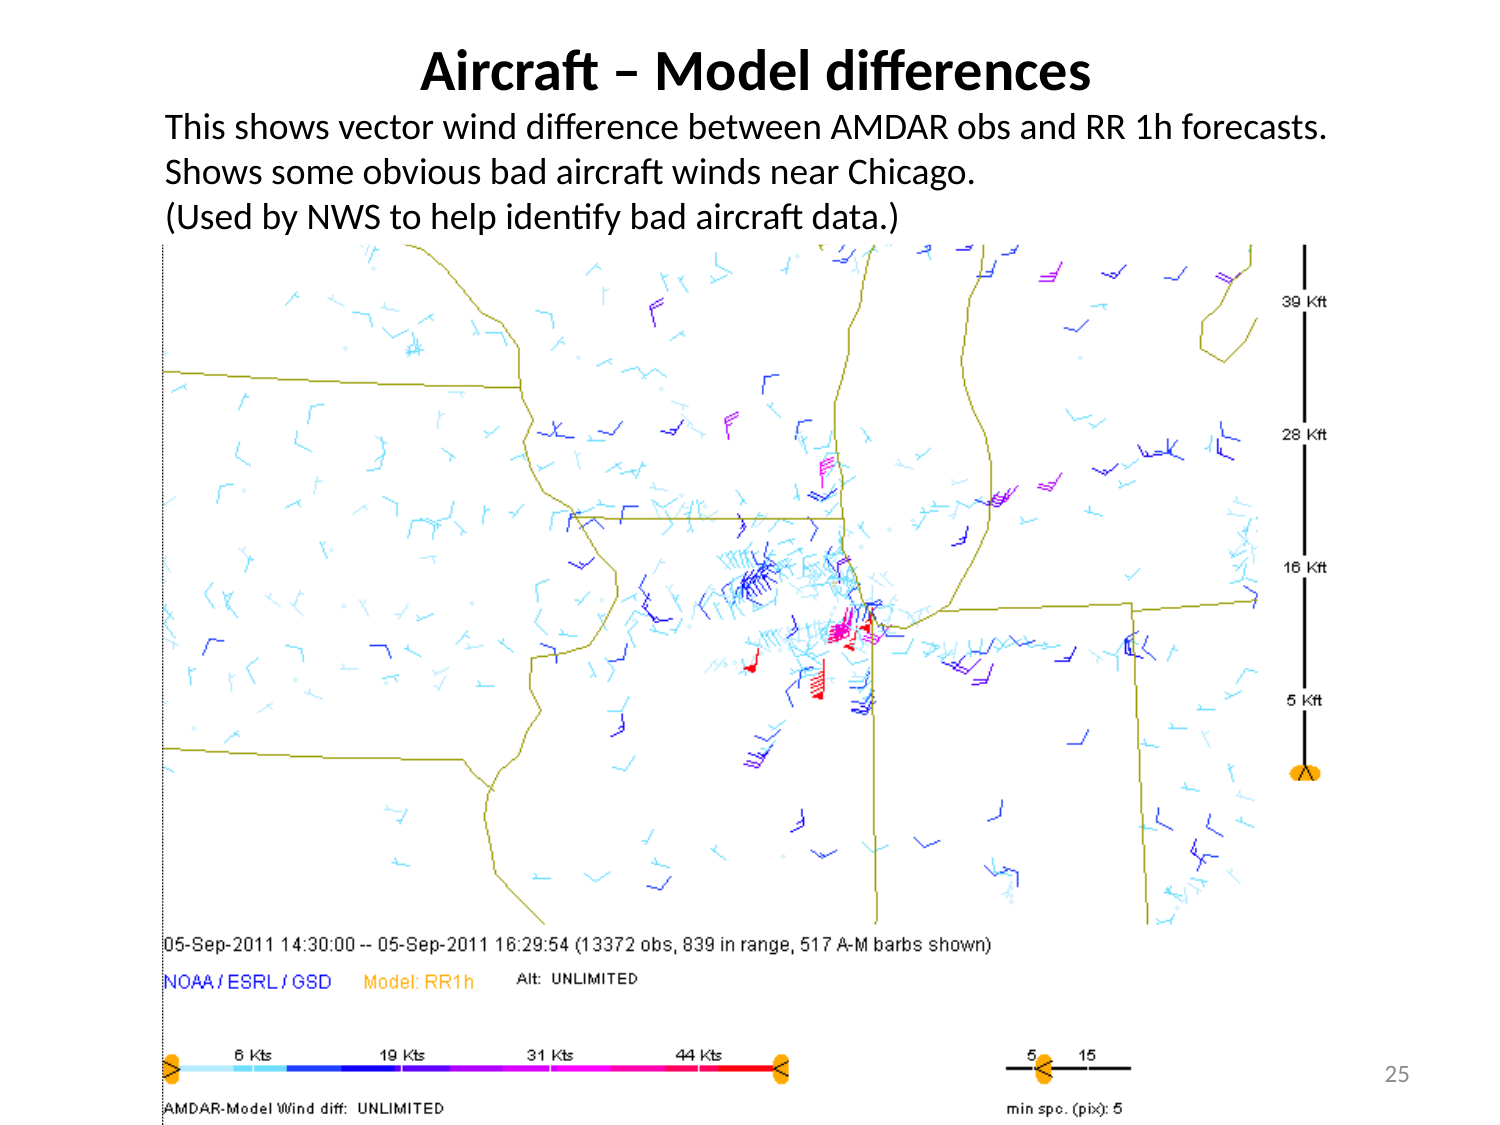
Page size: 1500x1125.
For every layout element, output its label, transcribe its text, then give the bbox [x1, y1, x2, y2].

picture [162, 215, 1333, 1125]
slide_number 25 [1337, 1042, 1425, 1103]
text_box Aircraft – Model differences This shows vector wind difference between AMDAR obs and RR 1h forecasts. Shows some obvious bad aircraft winds near Chicago. (Used by NWS to help identify bad aircraft data.) [149, 24, 1363, 245]
